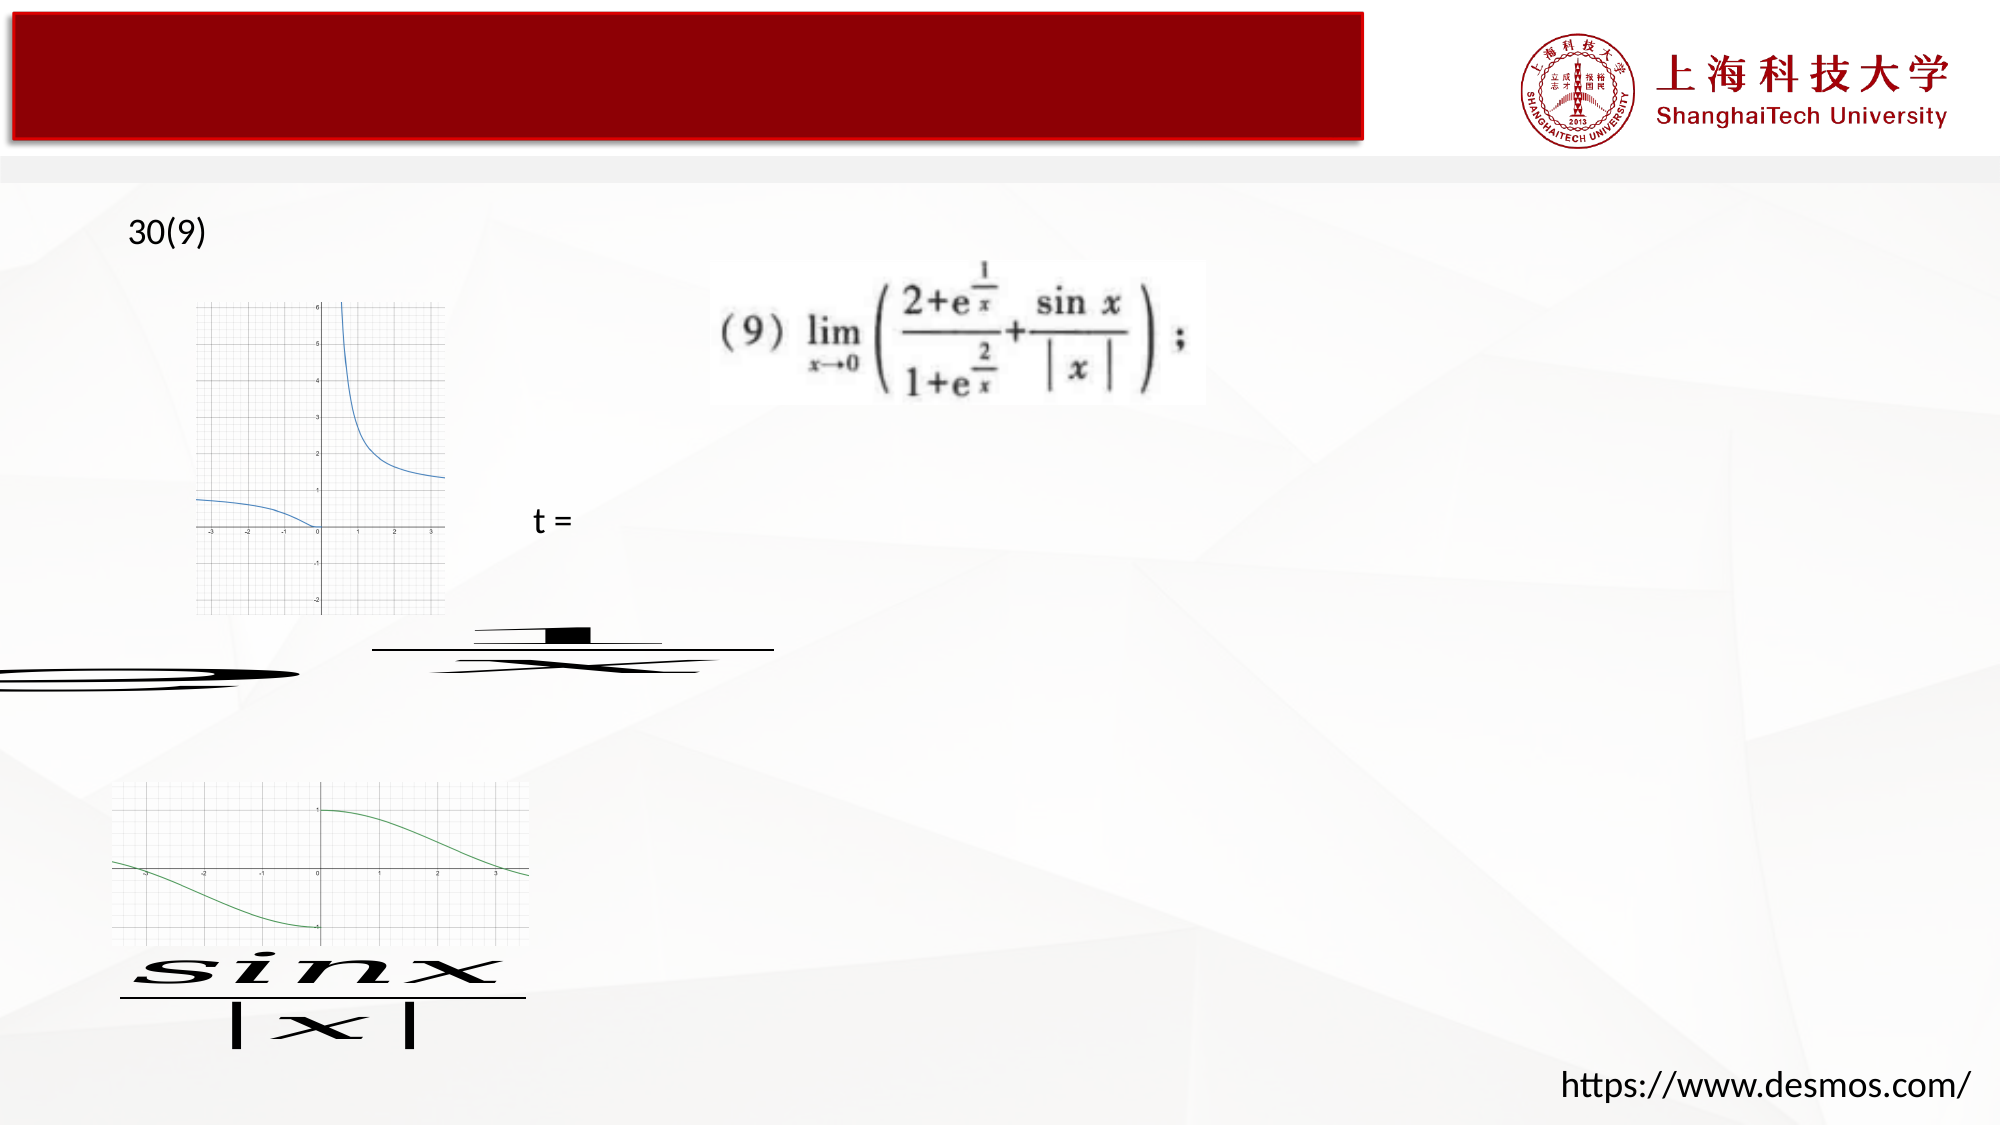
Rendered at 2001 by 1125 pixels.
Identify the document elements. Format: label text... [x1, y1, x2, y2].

picture [0, 7, 2000, 183]
text_box 30(9) [112, 199, 429, 260]
picture [112, 782, 530, 947]
picture [710, 260, 1206, 405]
picture [1520, 33, 1948, 149]
text_box https://www.desmos.com/ [1545, 1052, 2000, 1112]
picture [196, 302, 446, 615]
